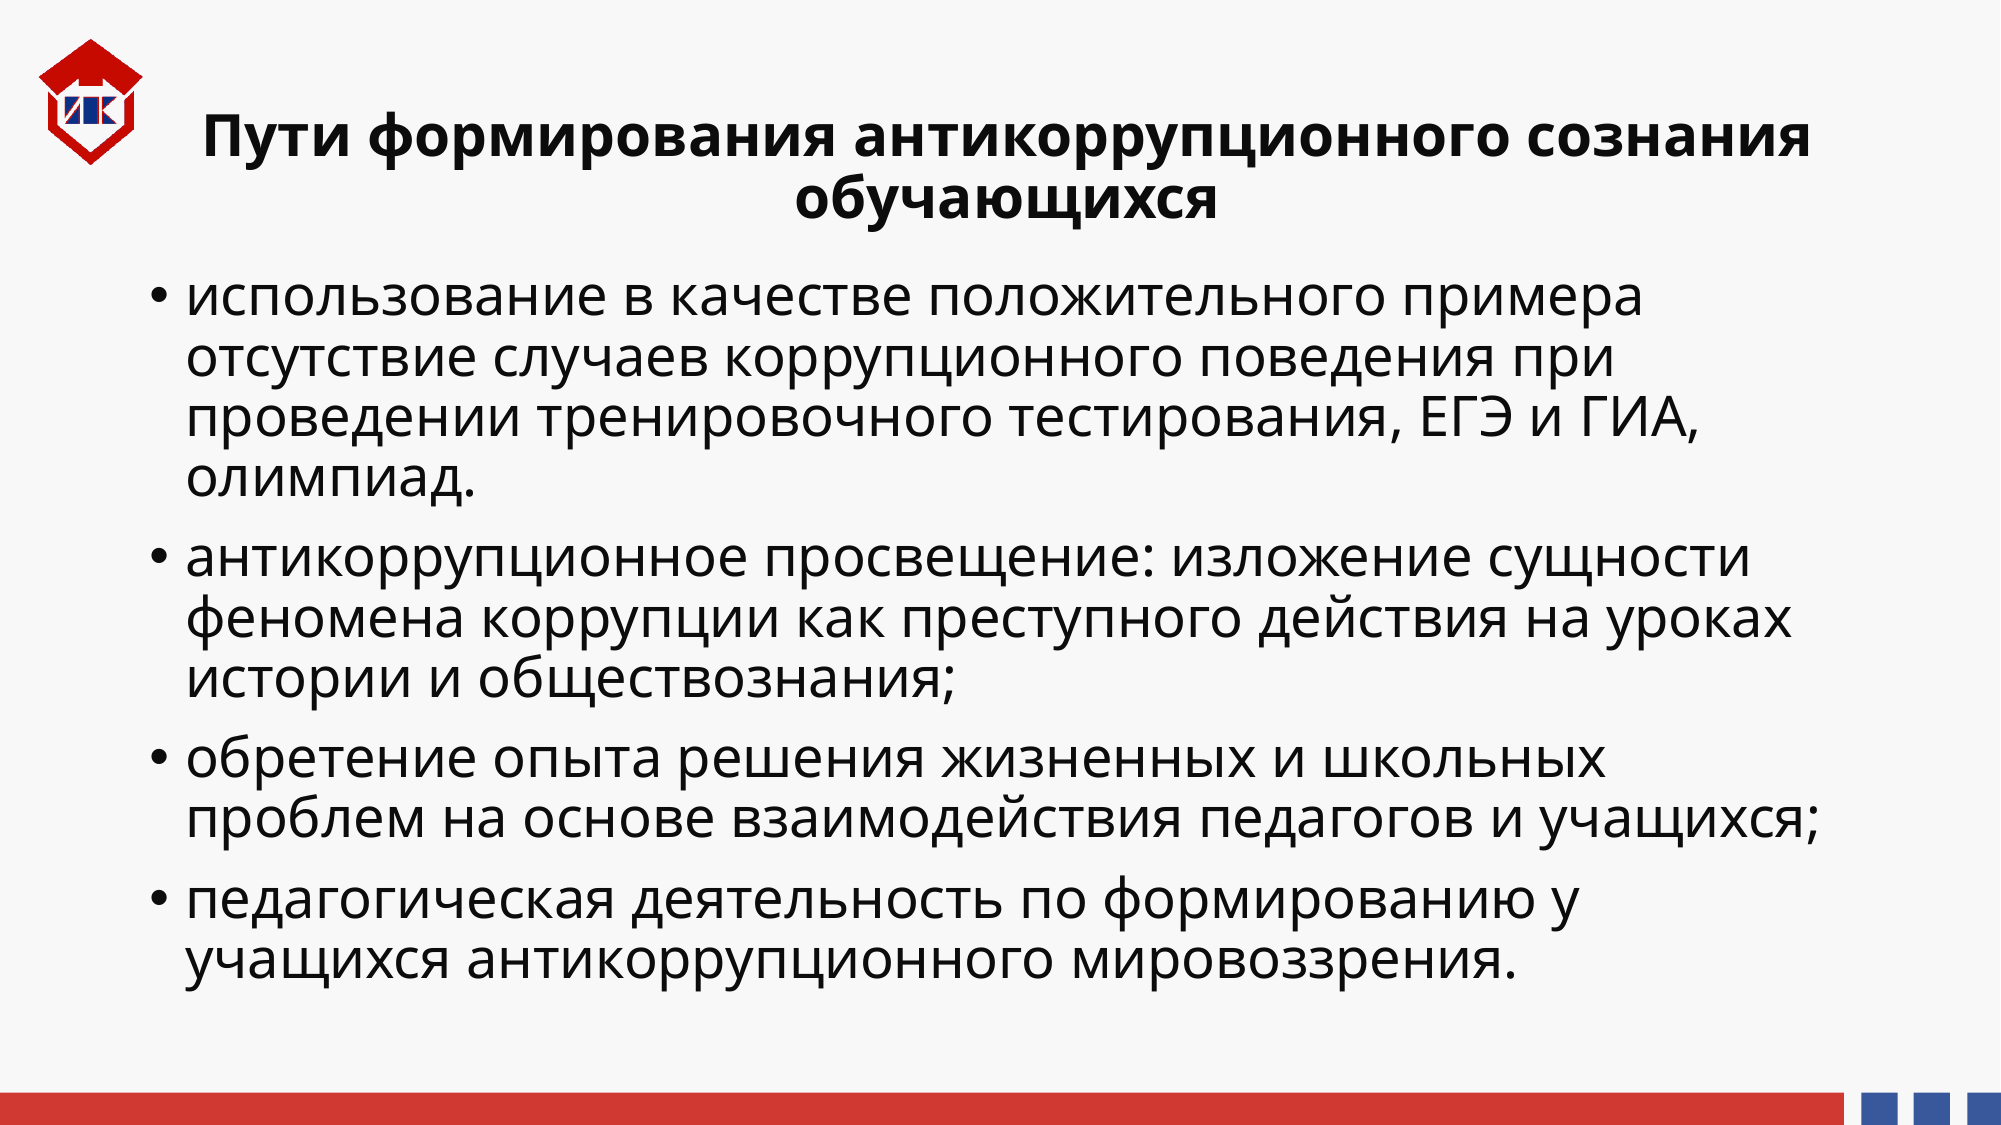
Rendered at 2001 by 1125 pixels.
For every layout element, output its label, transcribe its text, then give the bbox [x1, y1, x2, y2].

title Пути формирования антикоррупционного сознания обучающихся [170, 59, 1844, 260]
picture [18, 9, 152, 180]
list использование в качестве положительного примера отсутствие случаев коррупционного поведения при проведении тренировочного тестирования, ЕГЭ и ГИА, олимпиад. антикоррупционное просвещение: изложение сущности феномена коррупции как преступного действия на уроках истории и обществознания; обретение опыта решения жизненных и школьных проблем на основе взаимодействия педагогов и учащихся; педагогическая деятельность по формированию у учащихся антикоррупционного мировоззрения. [134, 260, 1844, 1014]
